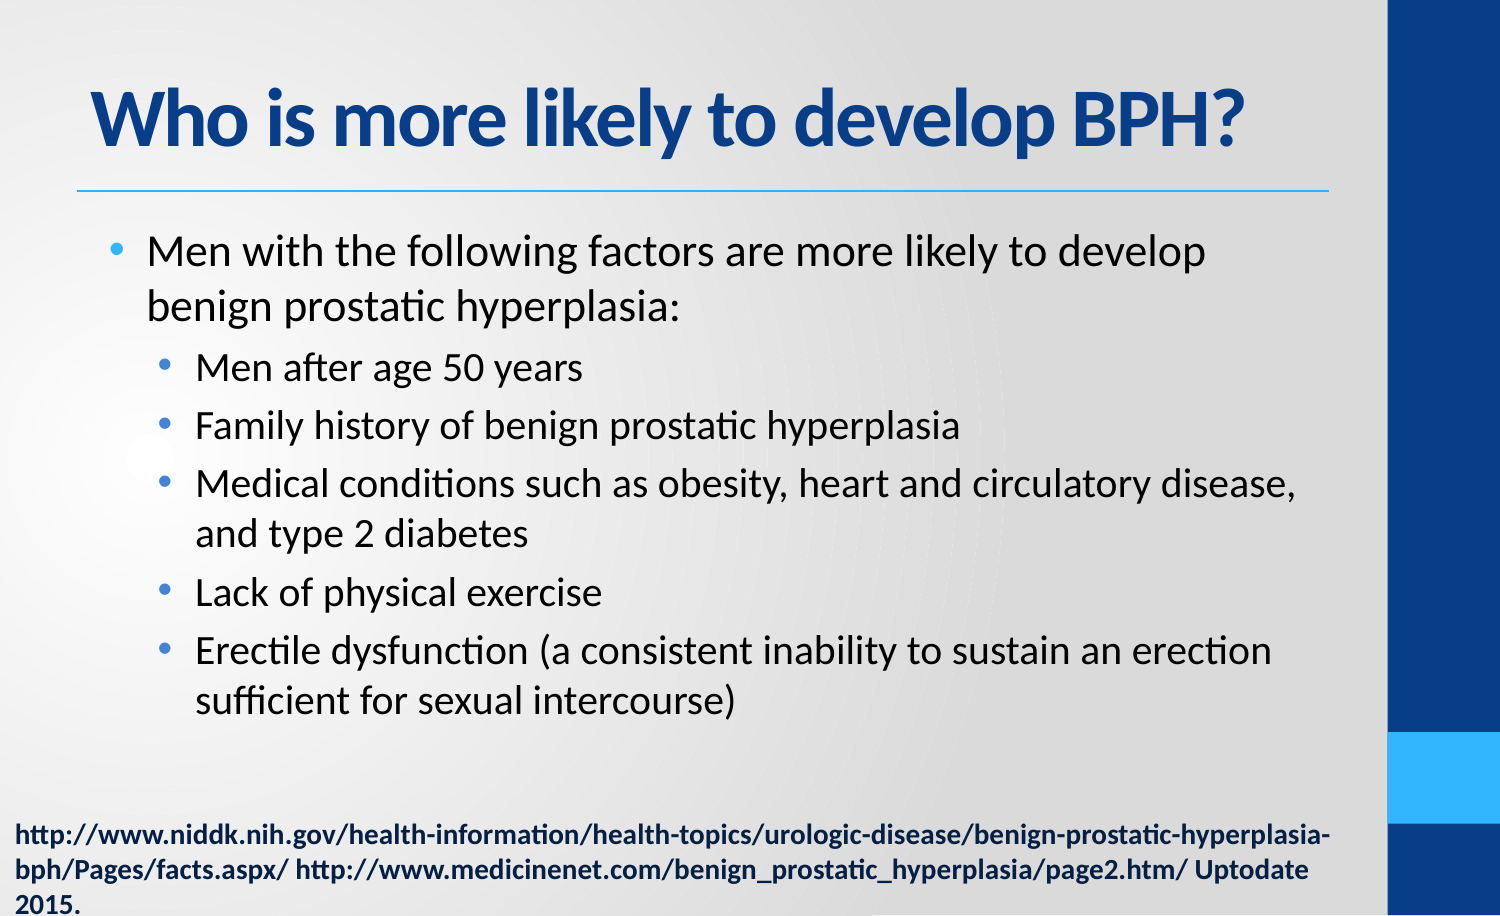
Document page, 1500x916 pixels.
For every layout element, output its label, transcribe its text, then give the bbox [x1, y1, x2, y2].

text_box http://www.niddk.nih.gov/health-information/health-topics/urologic-disease/benign-prostatic-hyperplasia-bph/Pages/facts.aspx/ http://www.medicinenet.com/benign_prostatic_hyperplasia/page2.htm/ Uptodate 2015. [0, 818, 1390, 916]
title Who is more likely to develop BPH? [75, 36, 1325, 190]
list Men with the following factors are more likely to develop benign prostatic hyperplasia: Men after age 50 years Family history of benign prostatic hyperplasia Medical conditions such as obesity, heart and circulatory disease, and type 2 diabetes Lack of physical exercise Erectile dysfunction (a consistent inability to sustain an erection sufficient for sexual intercourse) [75, 213, 1325, 818]
